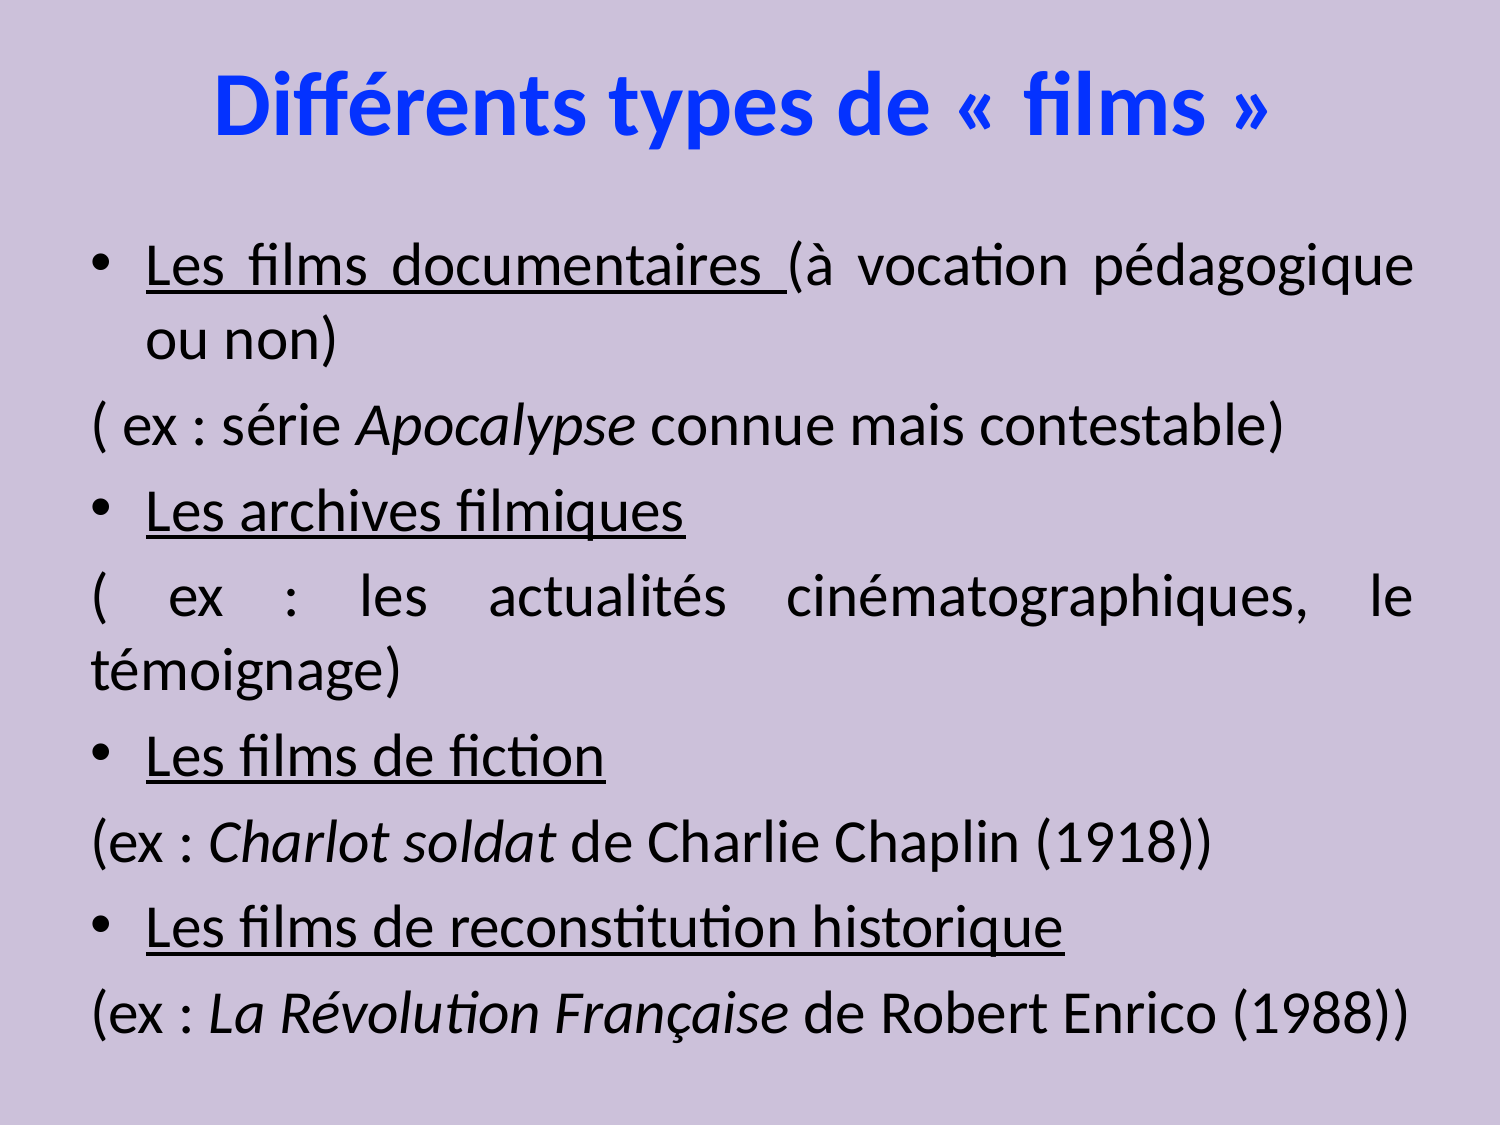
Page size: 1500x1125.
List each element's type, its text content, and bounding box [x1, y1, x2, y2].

list Les films documentaires (à vocation pédagogique ou non) ( ex : série Apocalypse connue mais contestable) Les archives filmiques ( ex : les actualités cinématographiques, le témoignage) Les films de fiction (ex : Charlot soldat de Charlie Chaplin (1918)) Les films de reconstitution historique (ex : La Révolution Française de Robert Enrico (1988)) [75, 217, 1431, 1125]
title Différents types de « films » [29, 4, 1462, 192]
